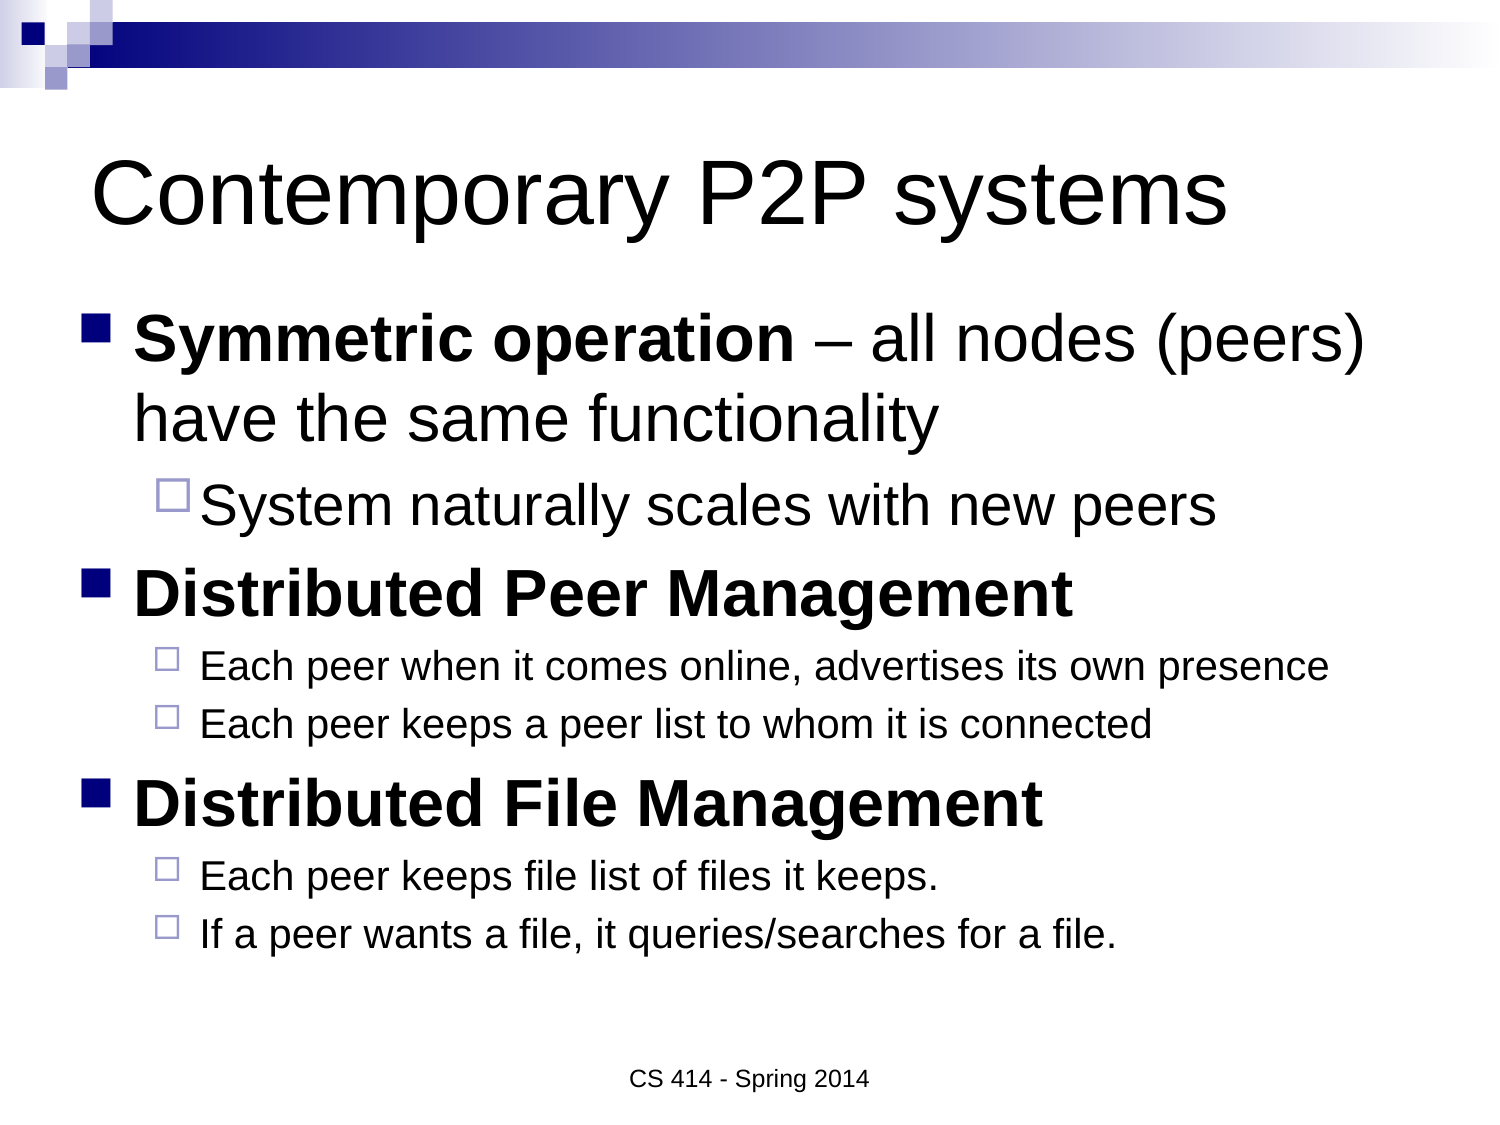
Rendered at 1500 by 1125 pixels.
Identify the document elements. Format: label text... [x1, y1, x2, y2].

list Symmetric operation – all nodes (peers) have the same functionality System naturally scales with new peers Distributed Peer Management Each peer when it comes online, advertises its own presence Each peer keeps a peer list to whom it is connected Distributed File Management Each peer keeps file list of files it keeps. If a peer wants a file, it queries/searches for a file. [62, 287, 1413, 926]
title Contemporary P2P systems [74, 74, 1426, 301]
footer CS 414 - Spring 2014 [512, 1024, 988, 1101]
